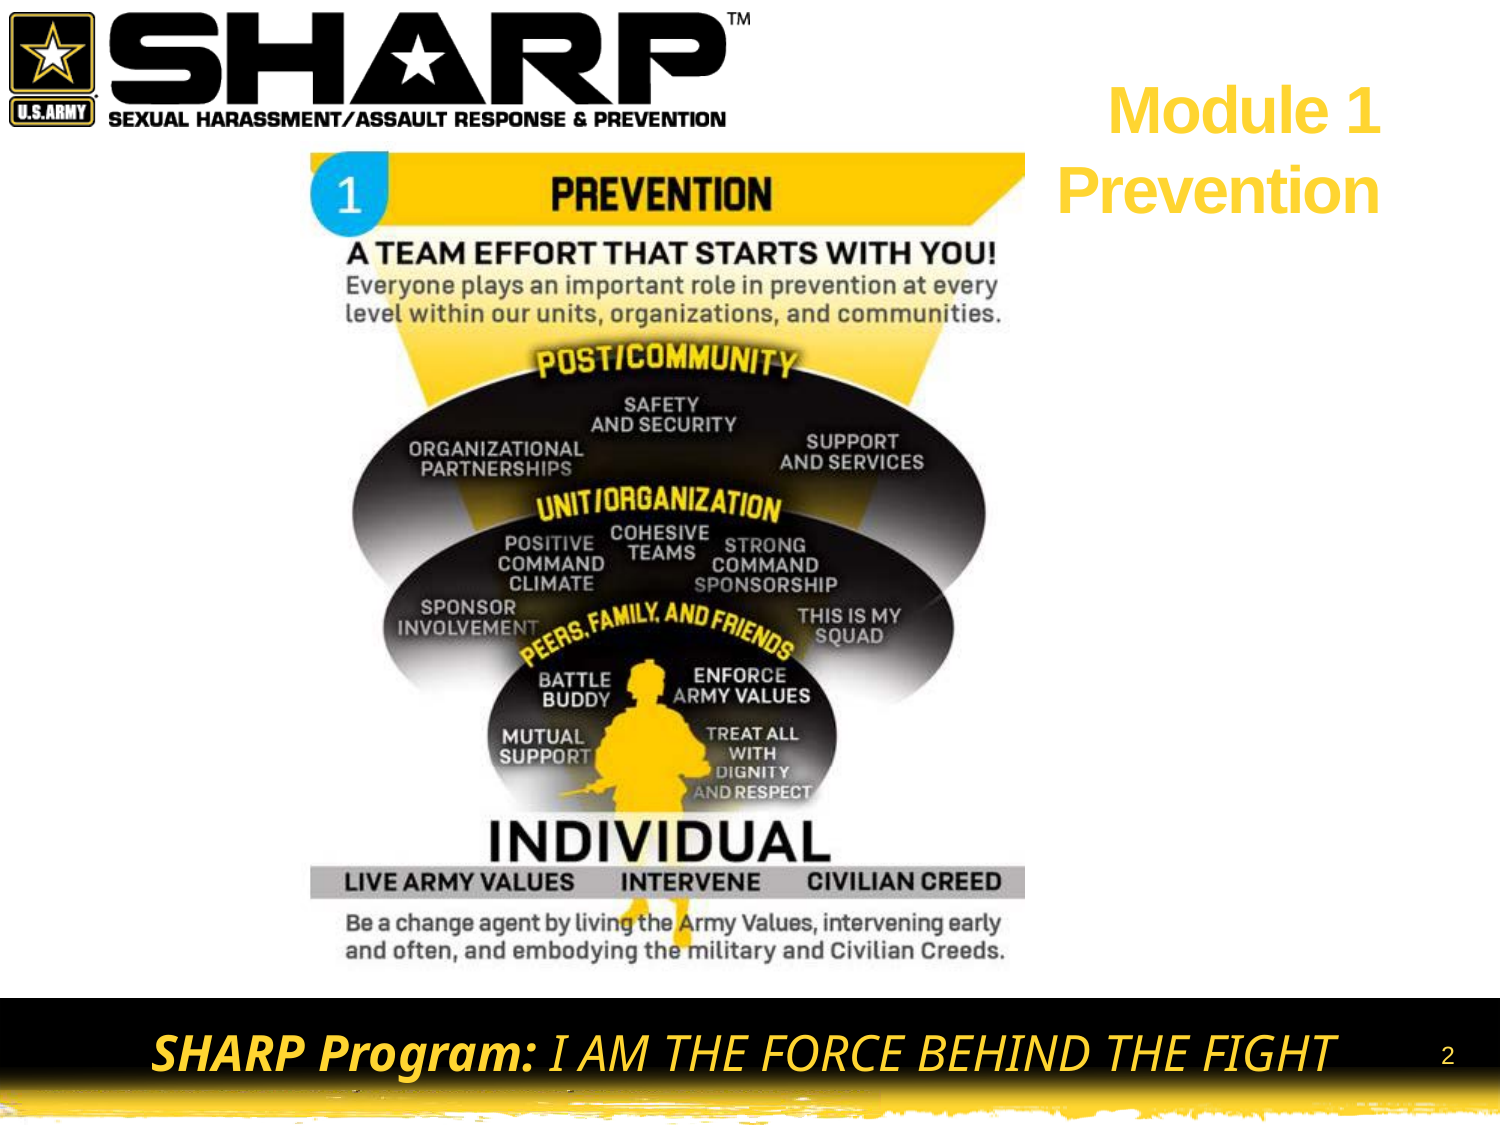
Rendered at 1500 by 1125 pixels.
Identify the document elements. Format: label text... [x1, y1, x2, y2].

picture [9, 12, 750, 127]
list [302, 144, 1024, 974]
title Module 1 Prevention [103, 59, 1397, 278]
picture [0, 998, 1500, 1125]
